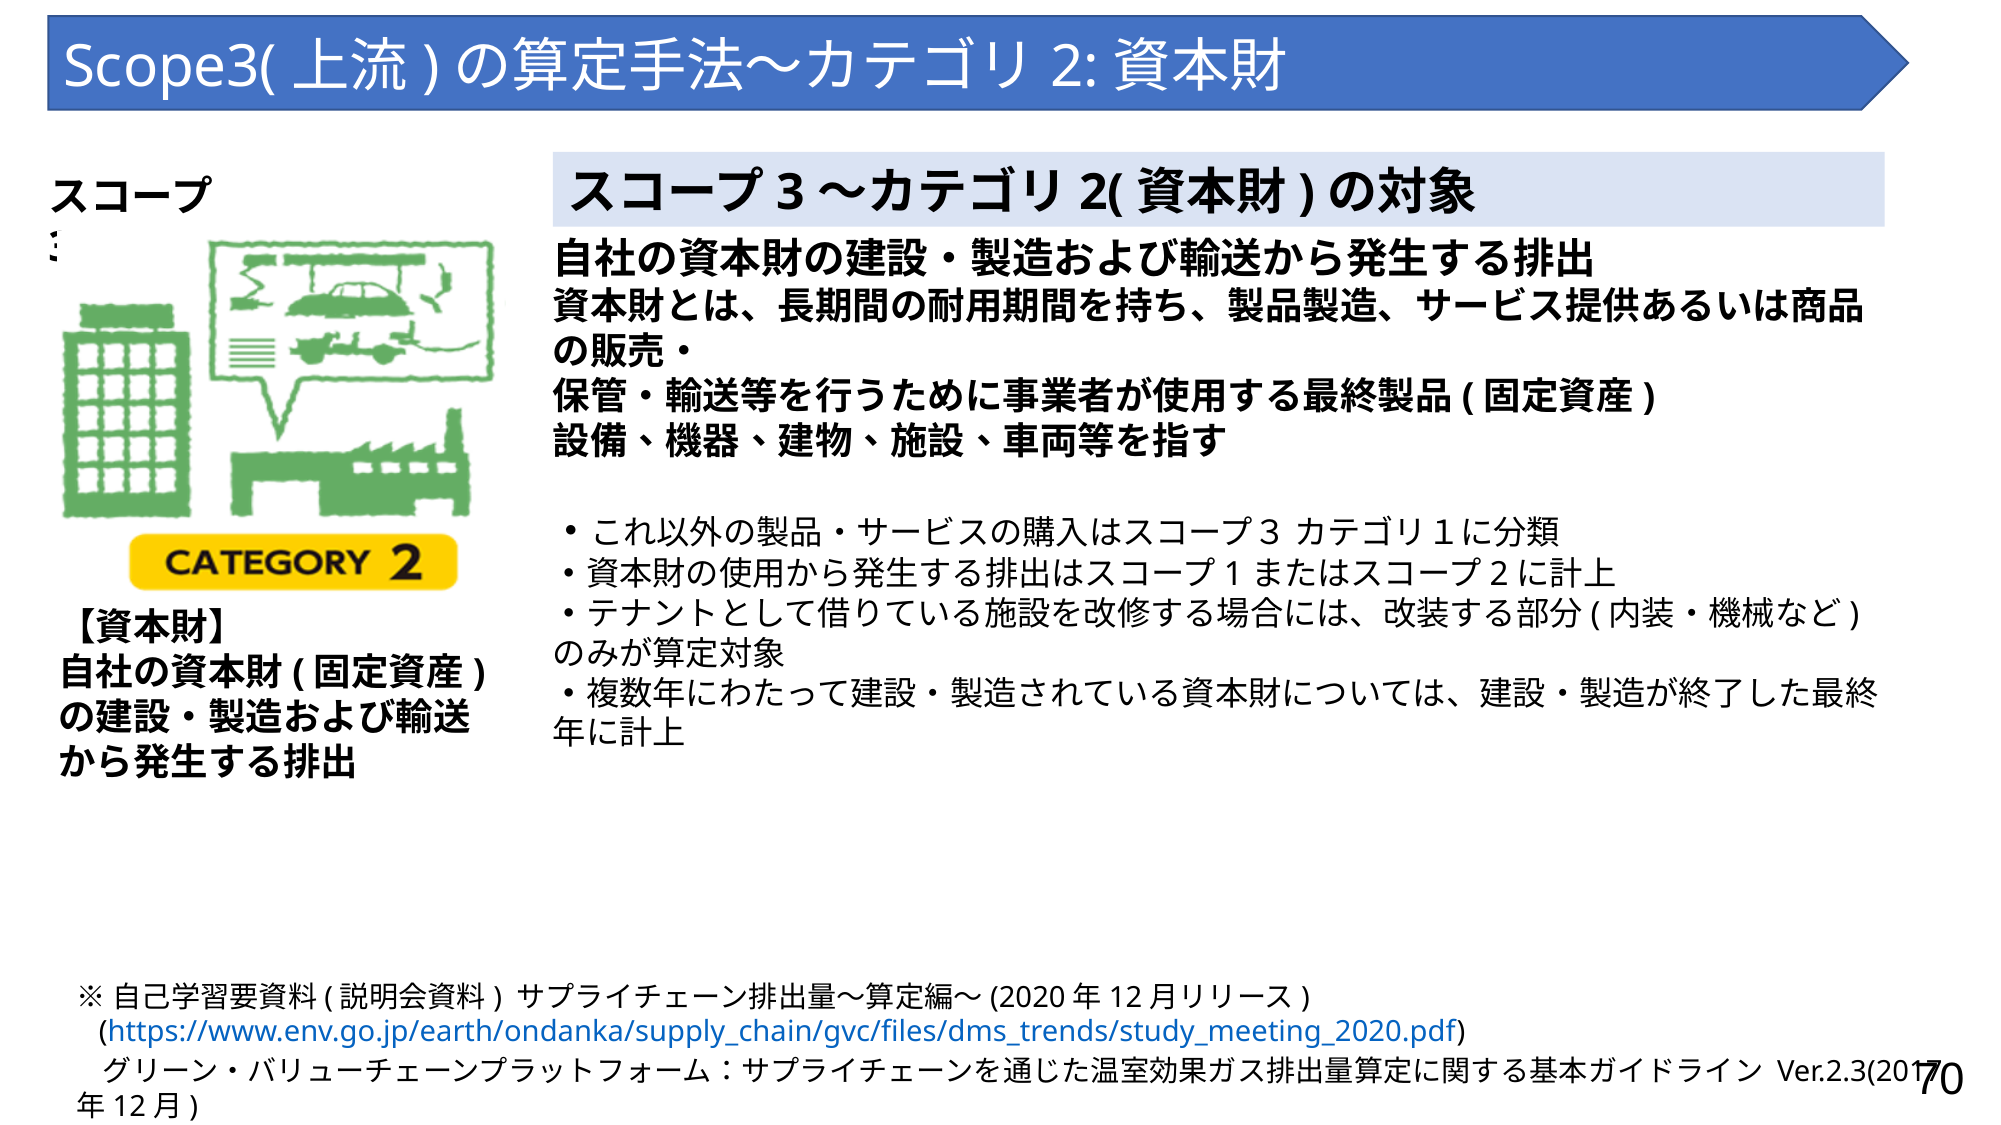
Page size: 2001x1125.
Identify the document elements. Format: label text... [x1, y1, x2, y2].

text_box Scope3(上流)の算定手法～カテゴリ2:資本財 [47, 15, 1910, 111]
text_box スコープ3 [48, 170, 219, 271]
text_box ※自己学習要資料(説明会資料) サプライチェーン排出量～算定編～(2020年12月リリース) (https://www.env.go.jp/earth/ondanka/supply_chain/gvc/files/dms_trends/study_meeting_2020.pdf) グリーン・バリューチェーンプラットフォーム：サプライチェーンを通じた温室効果ガス排出量算定に関する基本ガイドライン Ver.2.3(2017年12月) (https://www.env.go.jp/earth/ondanka/supply_chain/gvc/estimate_tool.html#no01)より引用 [61, 970, 1974, 1125]
text_box スコープ3～カテゴリ2(資本財)の対象 [552, 151, 1885, 227]
text_box 【資本財】 自社の資本財(固定資産)の建設・製造および輸送から発生する排出 [58, 602, 506, 783]
text_box 自社の資本財の建設・製造および輸送から発生する排出 資本財とは、長期間の耐用期間を持ち、製品製造、サービス提供あるいは商品の販売・ 保管・輸送等を行うために事業者が使用する最終製品(固定資産) 設備、機器、建物、施設、車両等を指す ・これ以外の製品・サービスの購入はスコープ３ カテゴリ１に分類 ・資本財の使⽤から発生する排出はスコープ1またはスコープ2に計上 ・テナントとして借りている施設を改修する場合には、改装する部分(内装・機械など)のみが算定対象 ・複数年にわたって建設・製造されている資本財については、建設・製造が終了した最終年に計上 [552, 231, 1885, 752]
picture [57, 231, 506, 596]
